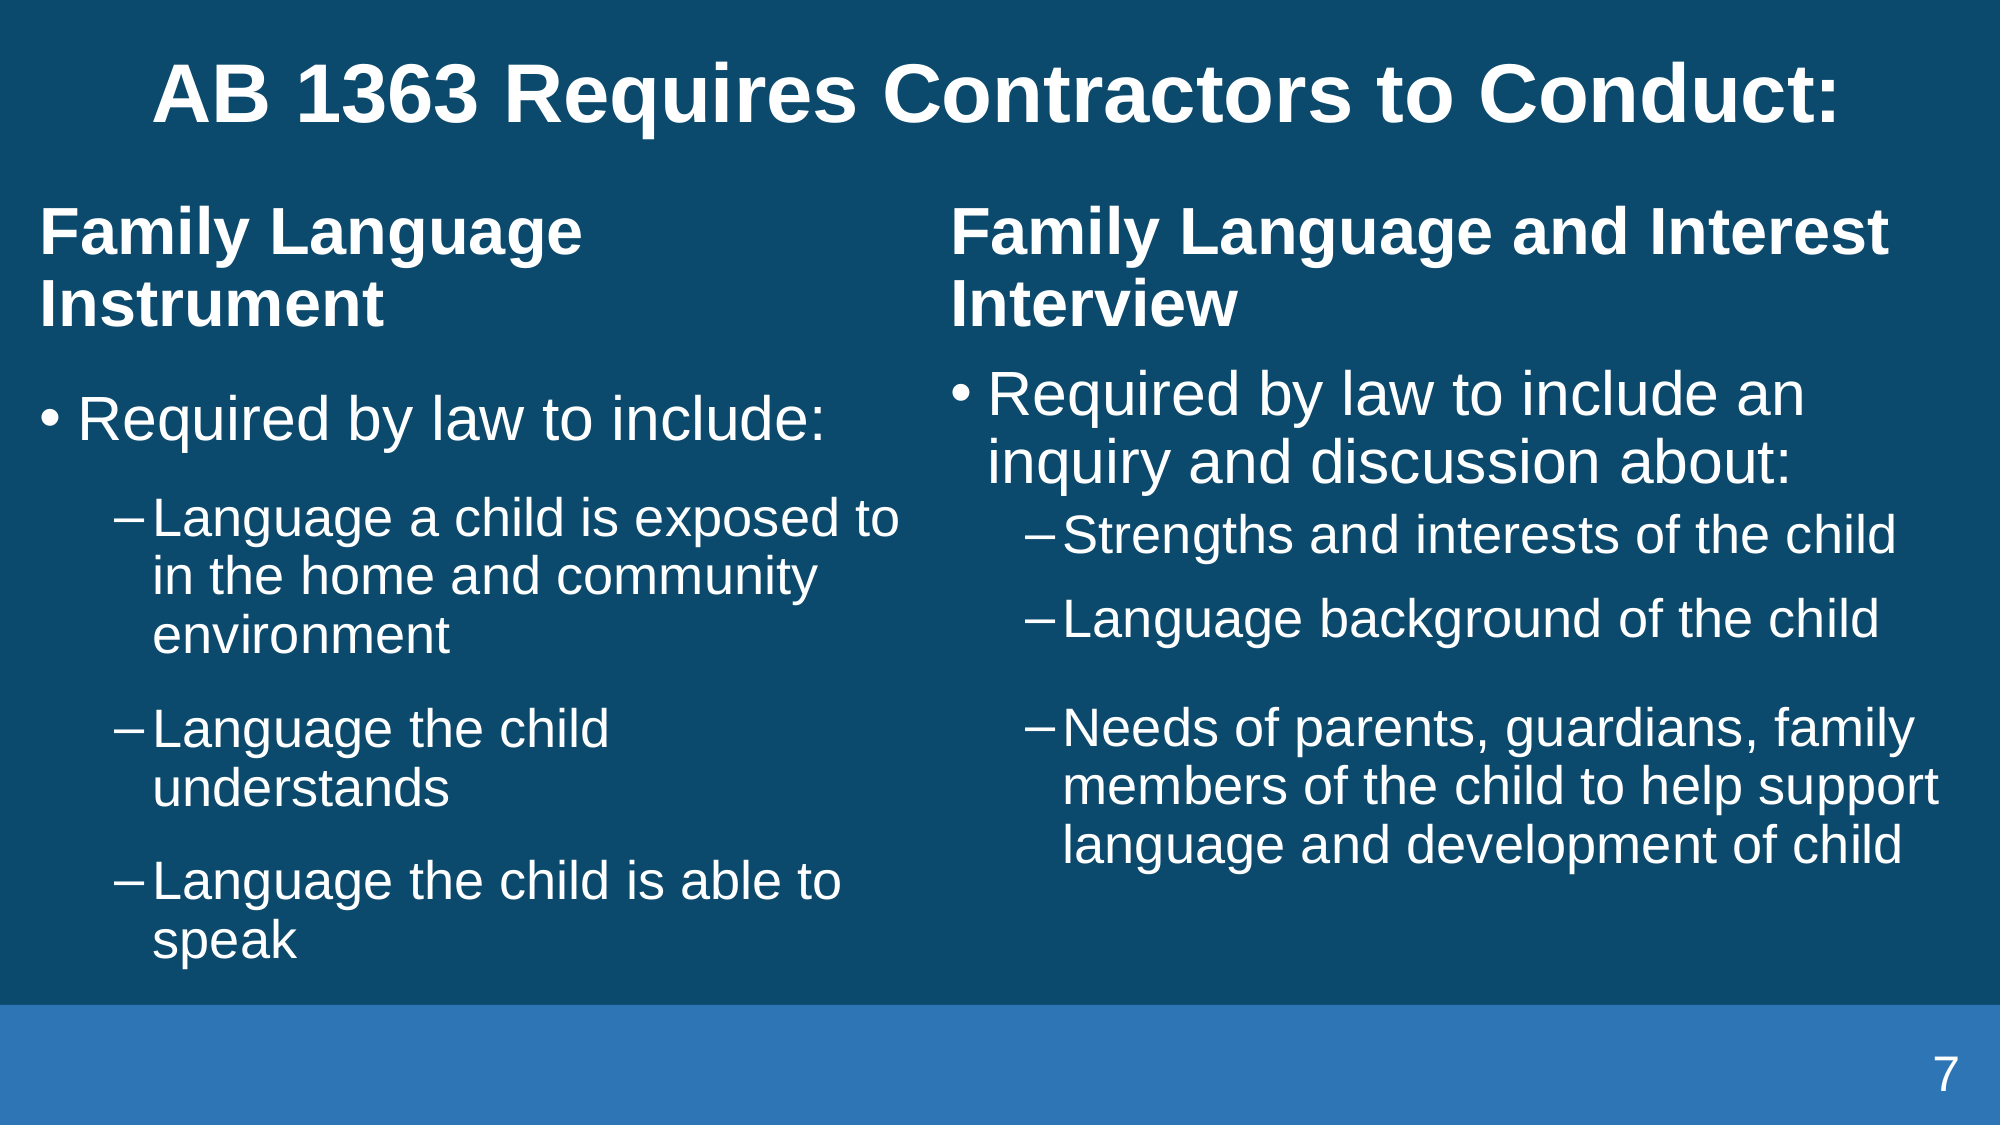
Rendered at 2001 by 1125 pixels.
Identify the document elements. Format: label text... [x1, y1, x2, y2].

list Family Language and Interest Interview Required by law to include an inquiry and discussion about: Strengths and interests of the child Language background of the child Needs of parents, guardians, family members of the child to help support language and development of child [935, 189, 1975, 984]
slide_number 7 [1815, 1035, 1975, 1108]
title AB 1363 Requires Contractors to Conduct: [22, 0, 1973, 205]
list Family Language Instrument Required by law to include: Language a child is exposed to in the home and community environment Language the child understands Language the child is able to speak [24, 189, 918, 1001]
